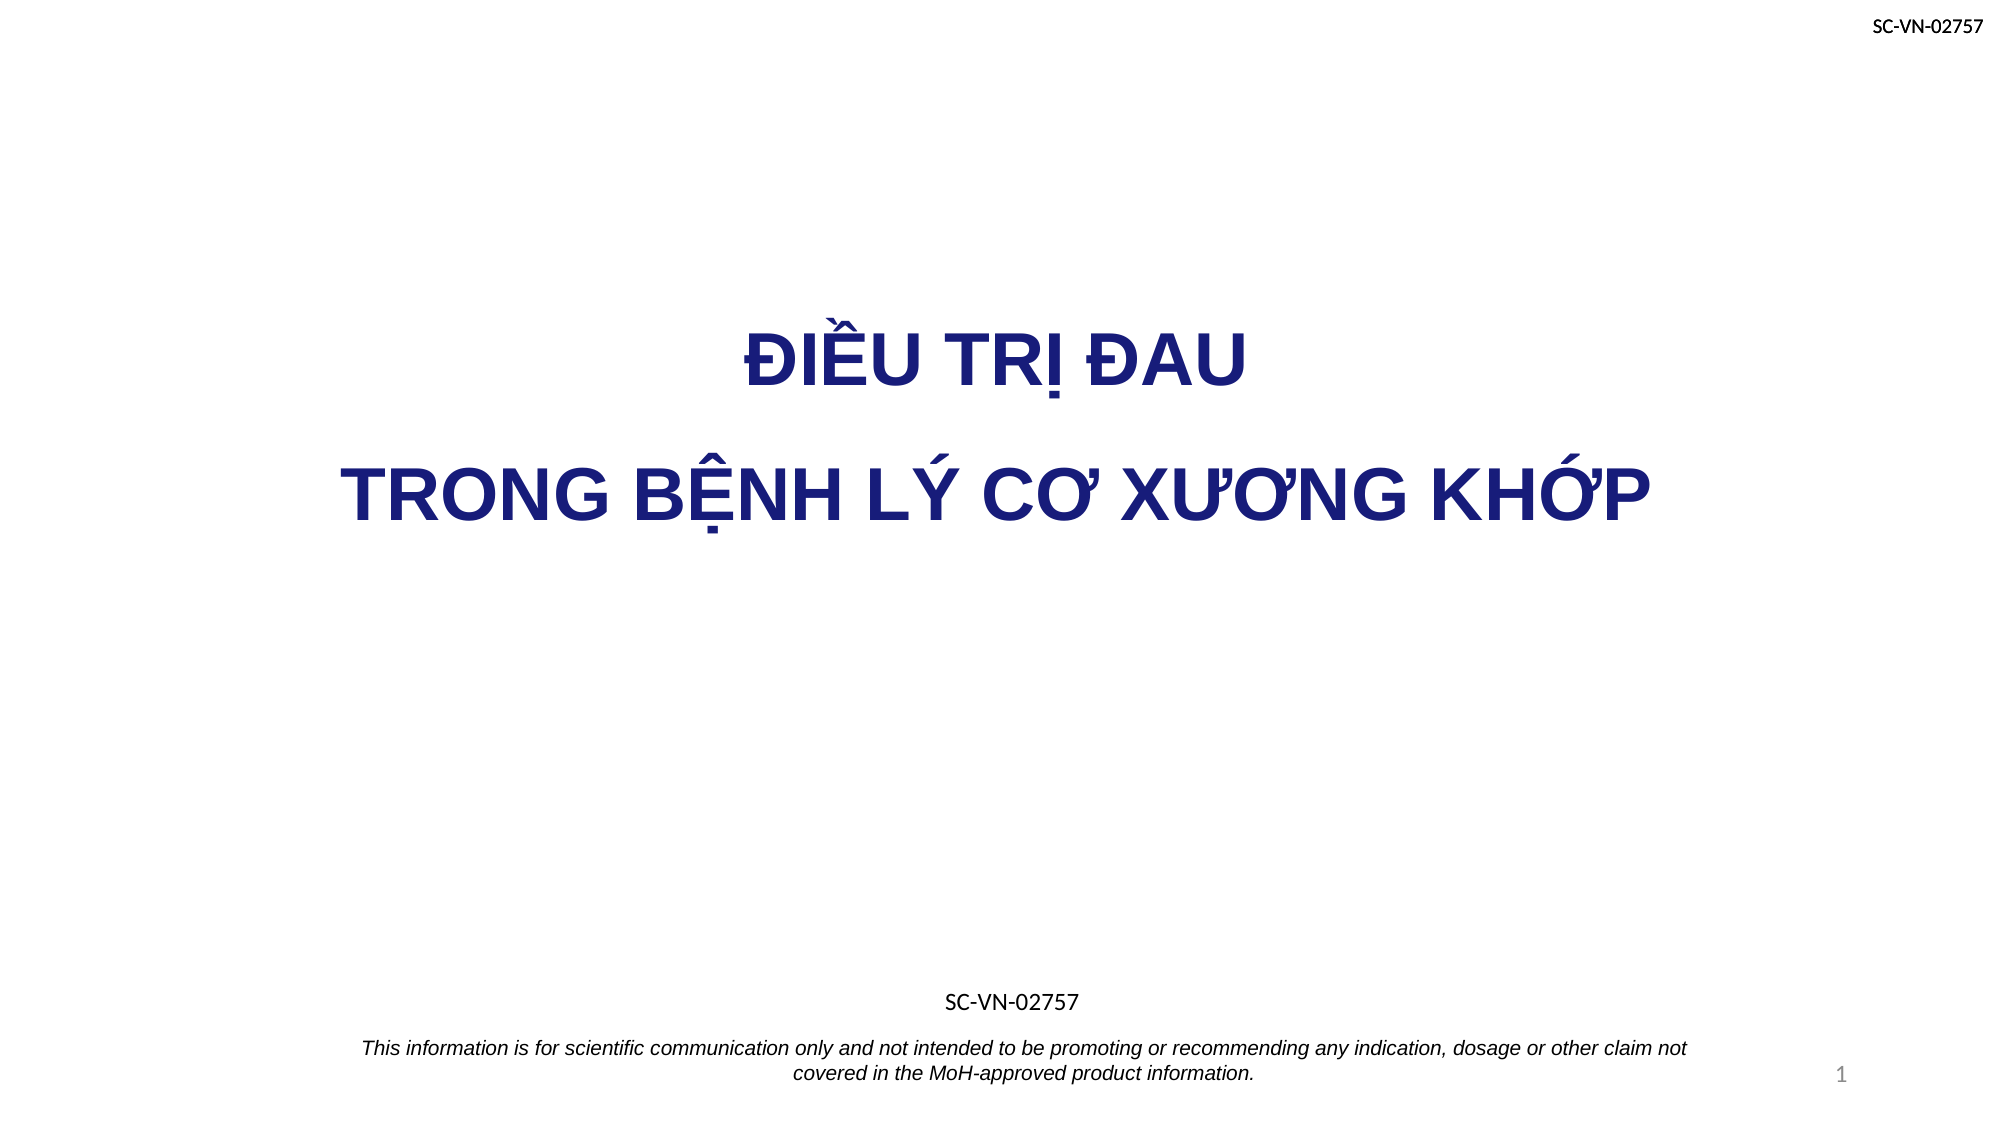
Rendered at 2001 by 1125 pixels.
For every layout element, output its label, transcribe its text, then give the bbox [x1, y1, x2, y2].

slide_number 1 [1731, 1042, 1863, 1103]
text_box ĐIỀU TRỊ ĐAU TRONG BỆNH LÝ CƠ XƯƠNG KHỚP [310, 258, 1684, 803]
text_box SC-VN-02757 [930, 978, 1118, 1023]
text_box This information is for scientific communication only and not intended to be promoting or recommending any indication, dosage or other claim not covered in the MoH-approved product information. [317, 1027, 1731, 1117]
